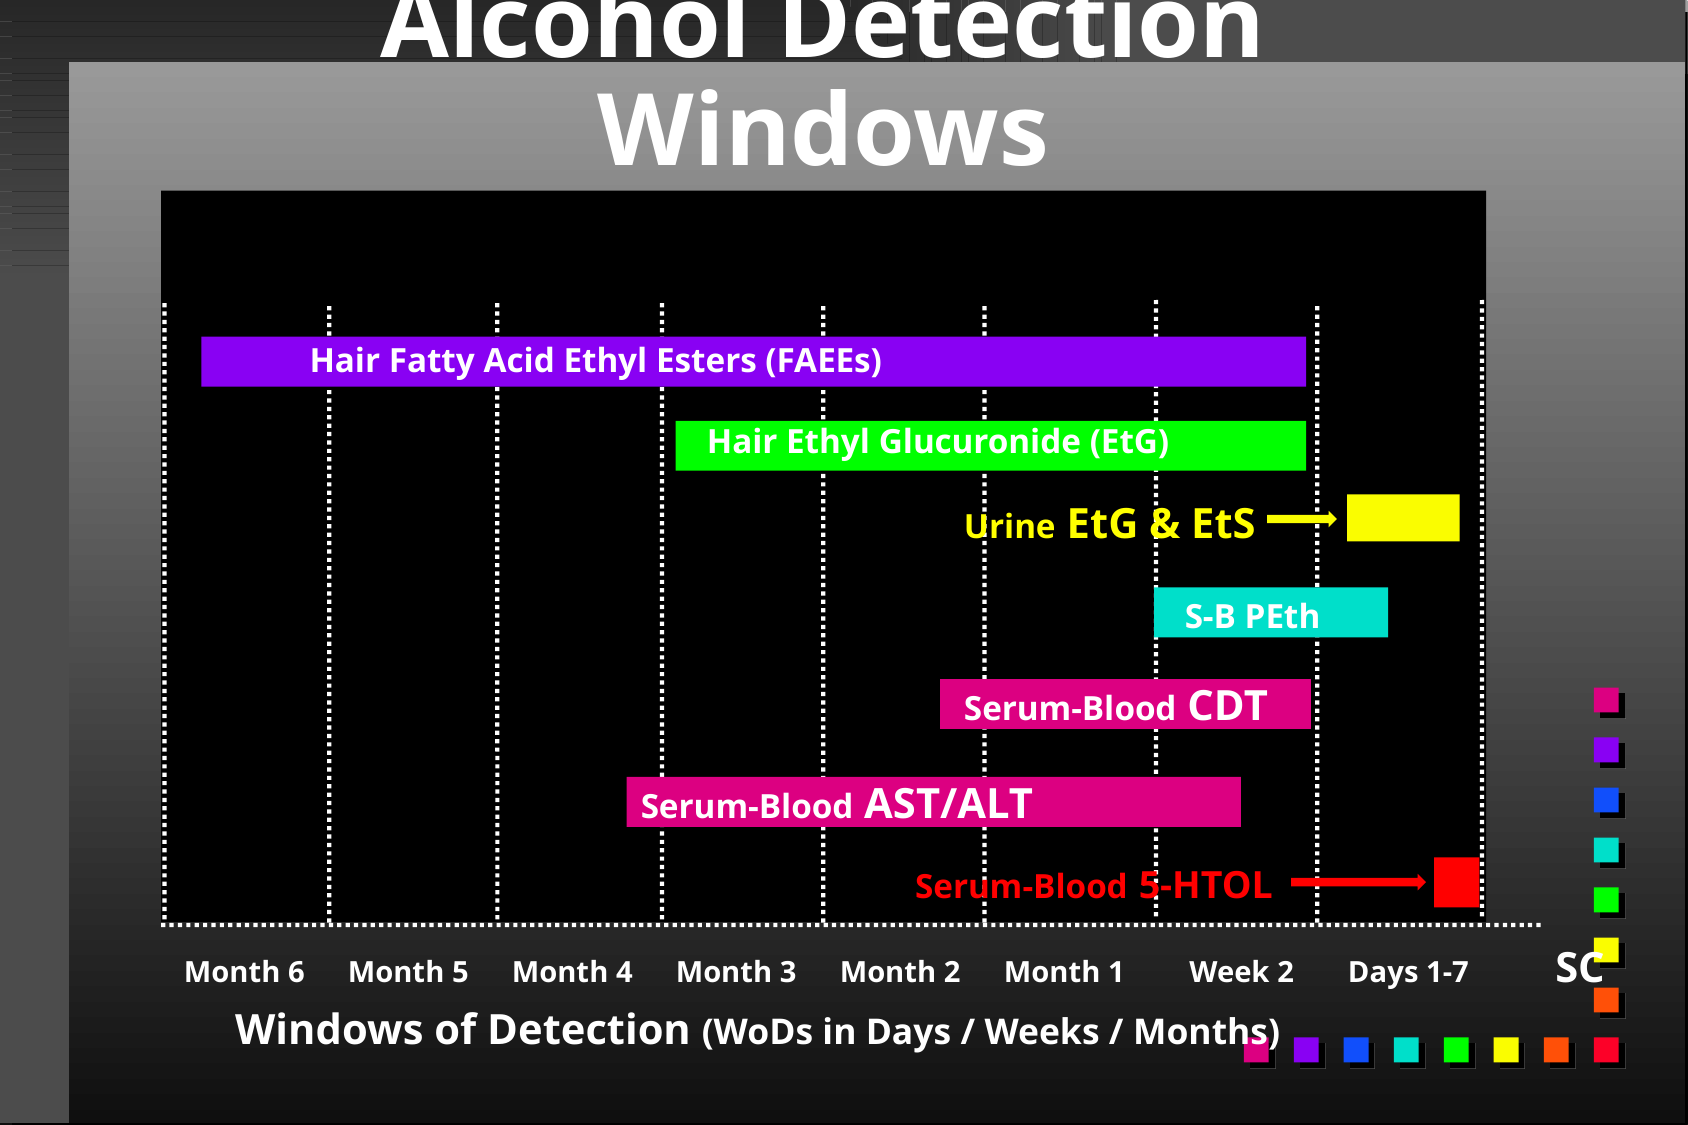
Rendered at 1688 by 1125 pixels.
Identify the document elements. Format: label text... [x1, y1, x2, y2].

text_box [160, 299, 1544, 926]
title Alcohol Detection Windows [126, 0, 1521, 196]
text_box Windows of Detection (WoDs in Days / Weeks / Months) [220, 995, 1296, 1061]
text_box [160, 190, 1487, 299]
text_box Month 6 Month 5 Month 4 Month 3 Month 2 Month 1 Week 2 Days 1-7 SC [168, 933, 1625, 1049]
